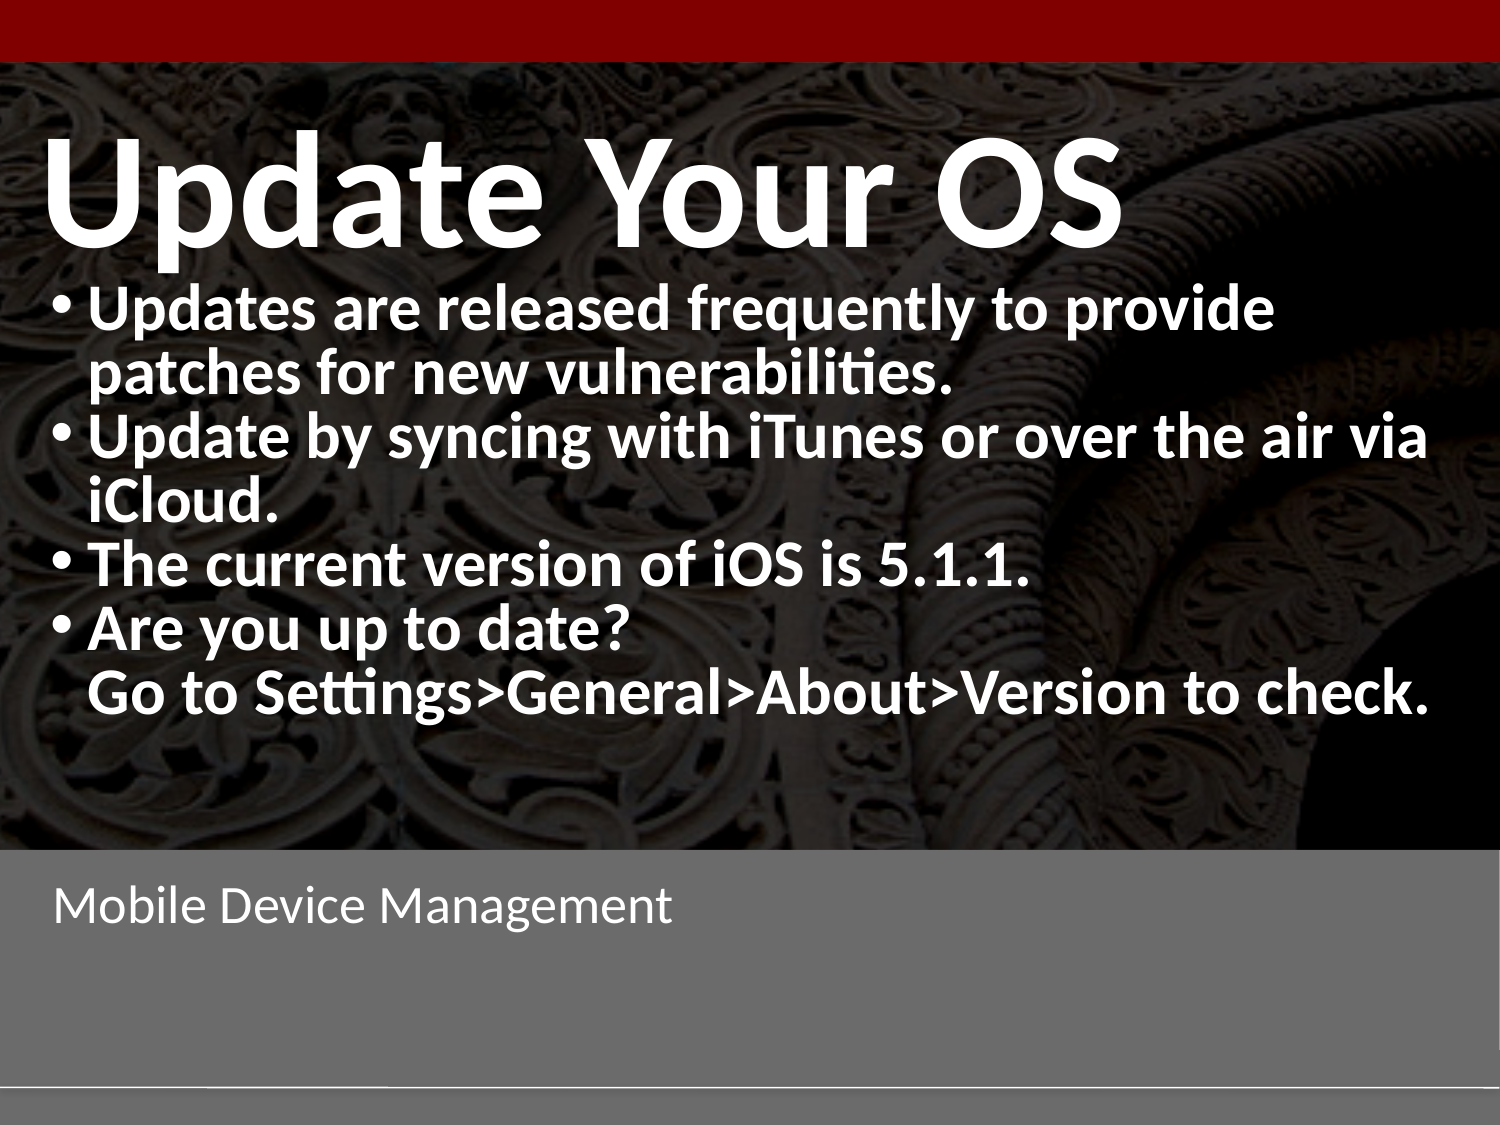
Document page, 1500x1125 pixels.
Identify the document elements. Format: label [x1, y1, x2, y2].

text_box [0, 0, 1500, 61]
text_box [0, 62, 1500, 849]
text_box [0, 849, 1500, 1125]
